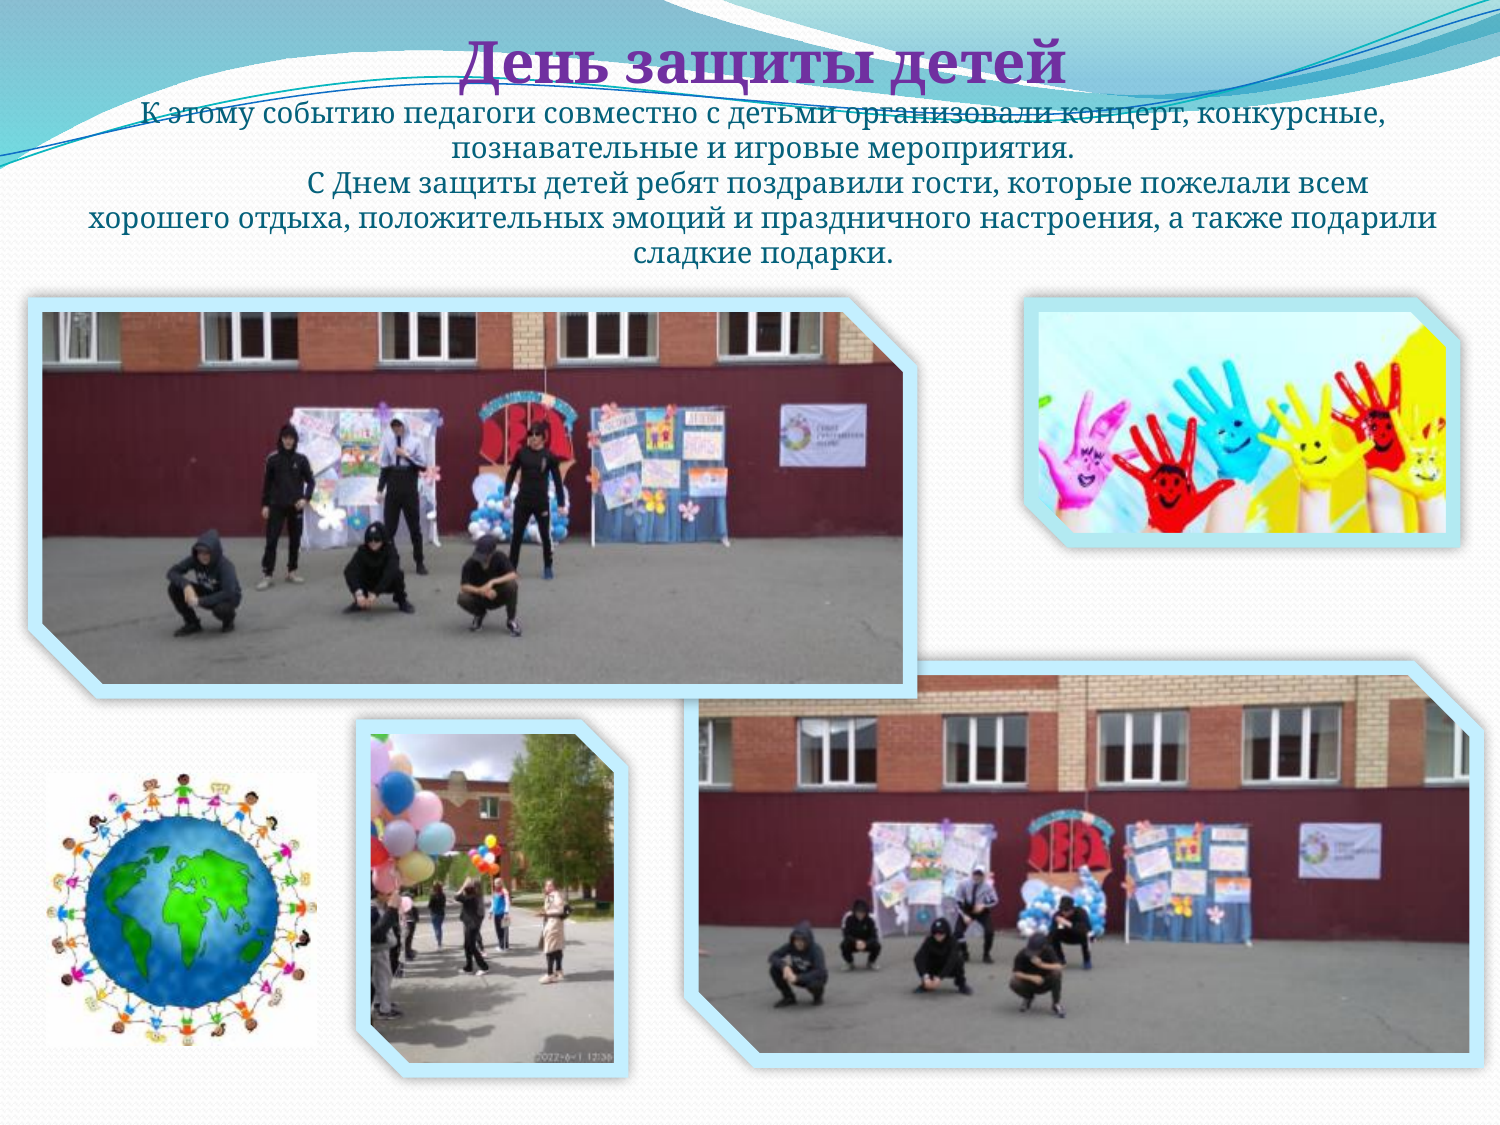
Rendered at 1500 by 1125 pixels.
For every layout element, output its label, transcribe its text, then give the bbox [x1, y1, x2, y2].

picture [34, 304, 911, 692]
picture [691, 667, 1477, 1061]
picture [46, 773, 317, 1047]
title День защиты детей К этому событию педагоги совместно с детьми организовали концерт, конкурсные, познавательные и игровые мероприятия. С Днем защиты детей ребят поздравили гости, которые пожелали всем хорошего отдыха, положительных эмоций и праздничного настроения, а также подарили сладкие подарки. [82, 35, 1445, 305]
picture [362, 726, 622, 1071]
picture [1030, 304, 1454, 541]
